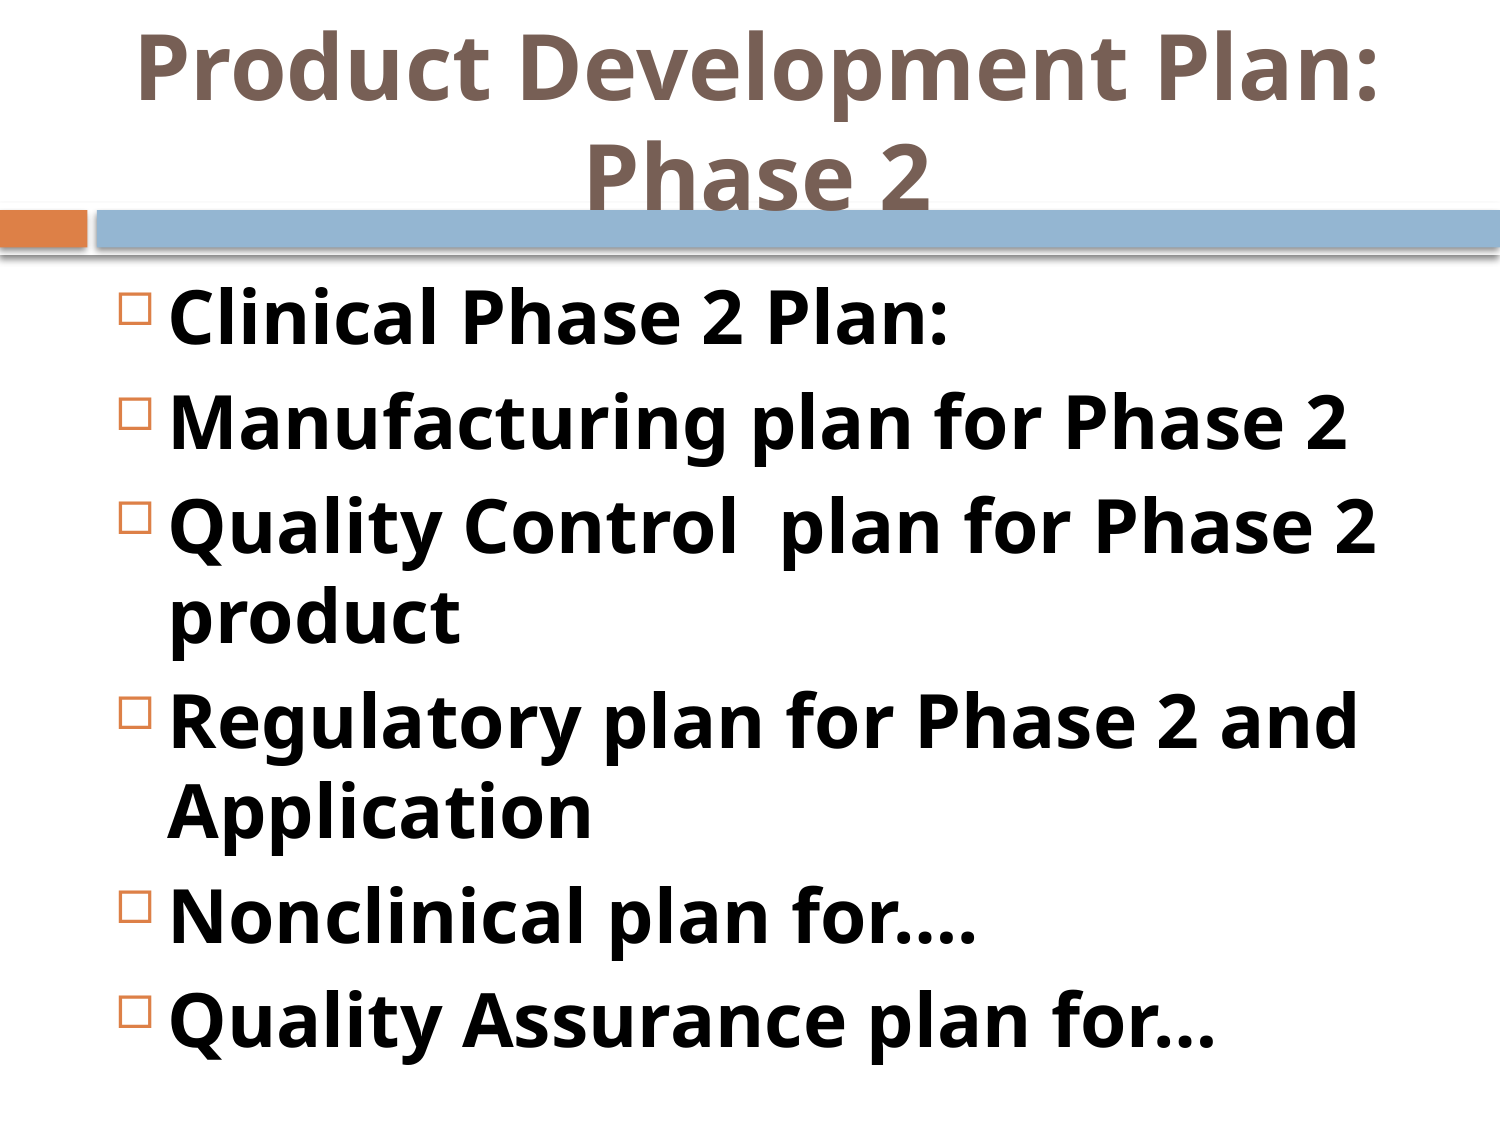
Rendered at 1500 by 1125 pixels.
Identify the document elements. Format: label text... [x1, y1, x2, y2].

list Clinical Phase 2 Plan: Manufacturing plan for Phase 2 Quality Control plan for Phase 2 product Regulatory plan for Phase 2 and Application Nonclinical plan for…. Quality Assurance plan for… [100, 262, 1438, 1000]
title Product Development Plan: Phase 2 [100, 37, 1438, 200]
